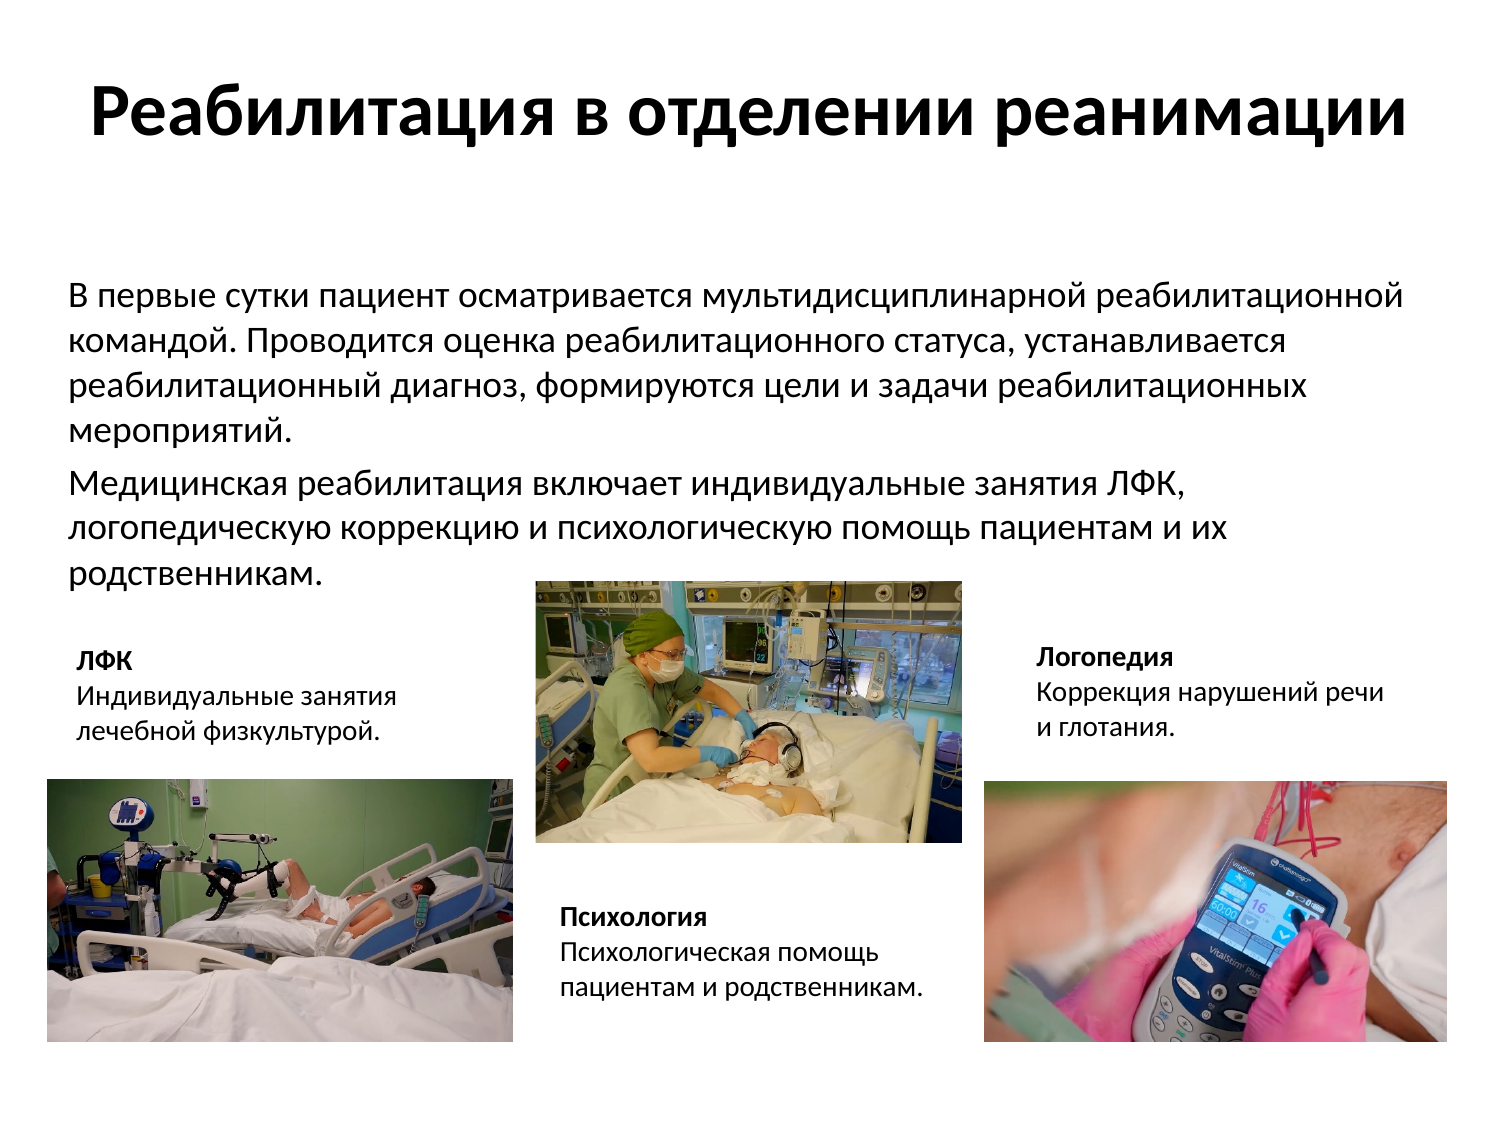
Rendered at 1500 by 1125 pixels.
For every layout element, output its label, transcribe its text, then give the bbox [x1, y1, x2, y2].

text_box Психология Психологическая помощь пациентам и родственникам. [545, 889, 966, 1010]
picture [535, 580, 963, 844]
list В первые сутки пациент осматривается мультидисциплинарной реабилитационной командой. Проводится оценка реабилитационного статуса, устанавливается реабилитационный диагноз, формируются цели и задачи реабилитационных мероприятий. Медицинская реабилитация включает индивидуальные занятия ЛФК, логопедическую коррекцию и психологическую помощь пациентам и их родственникам. [53, 262, 1447, 1005]
text_box ЛФК Индивидуальные занятия лечебной физкультурой. [61, 633, 499, 754]
text_box Логопедия Коррекция нарушений речи и глотания. [1021, 630, 1412, 750]
title Реабилитация в отделении реанимации [75, 45, 1425, 262]
picture [47, 779, 514, 1042]
picture [984, 781, 1447, 1042]
